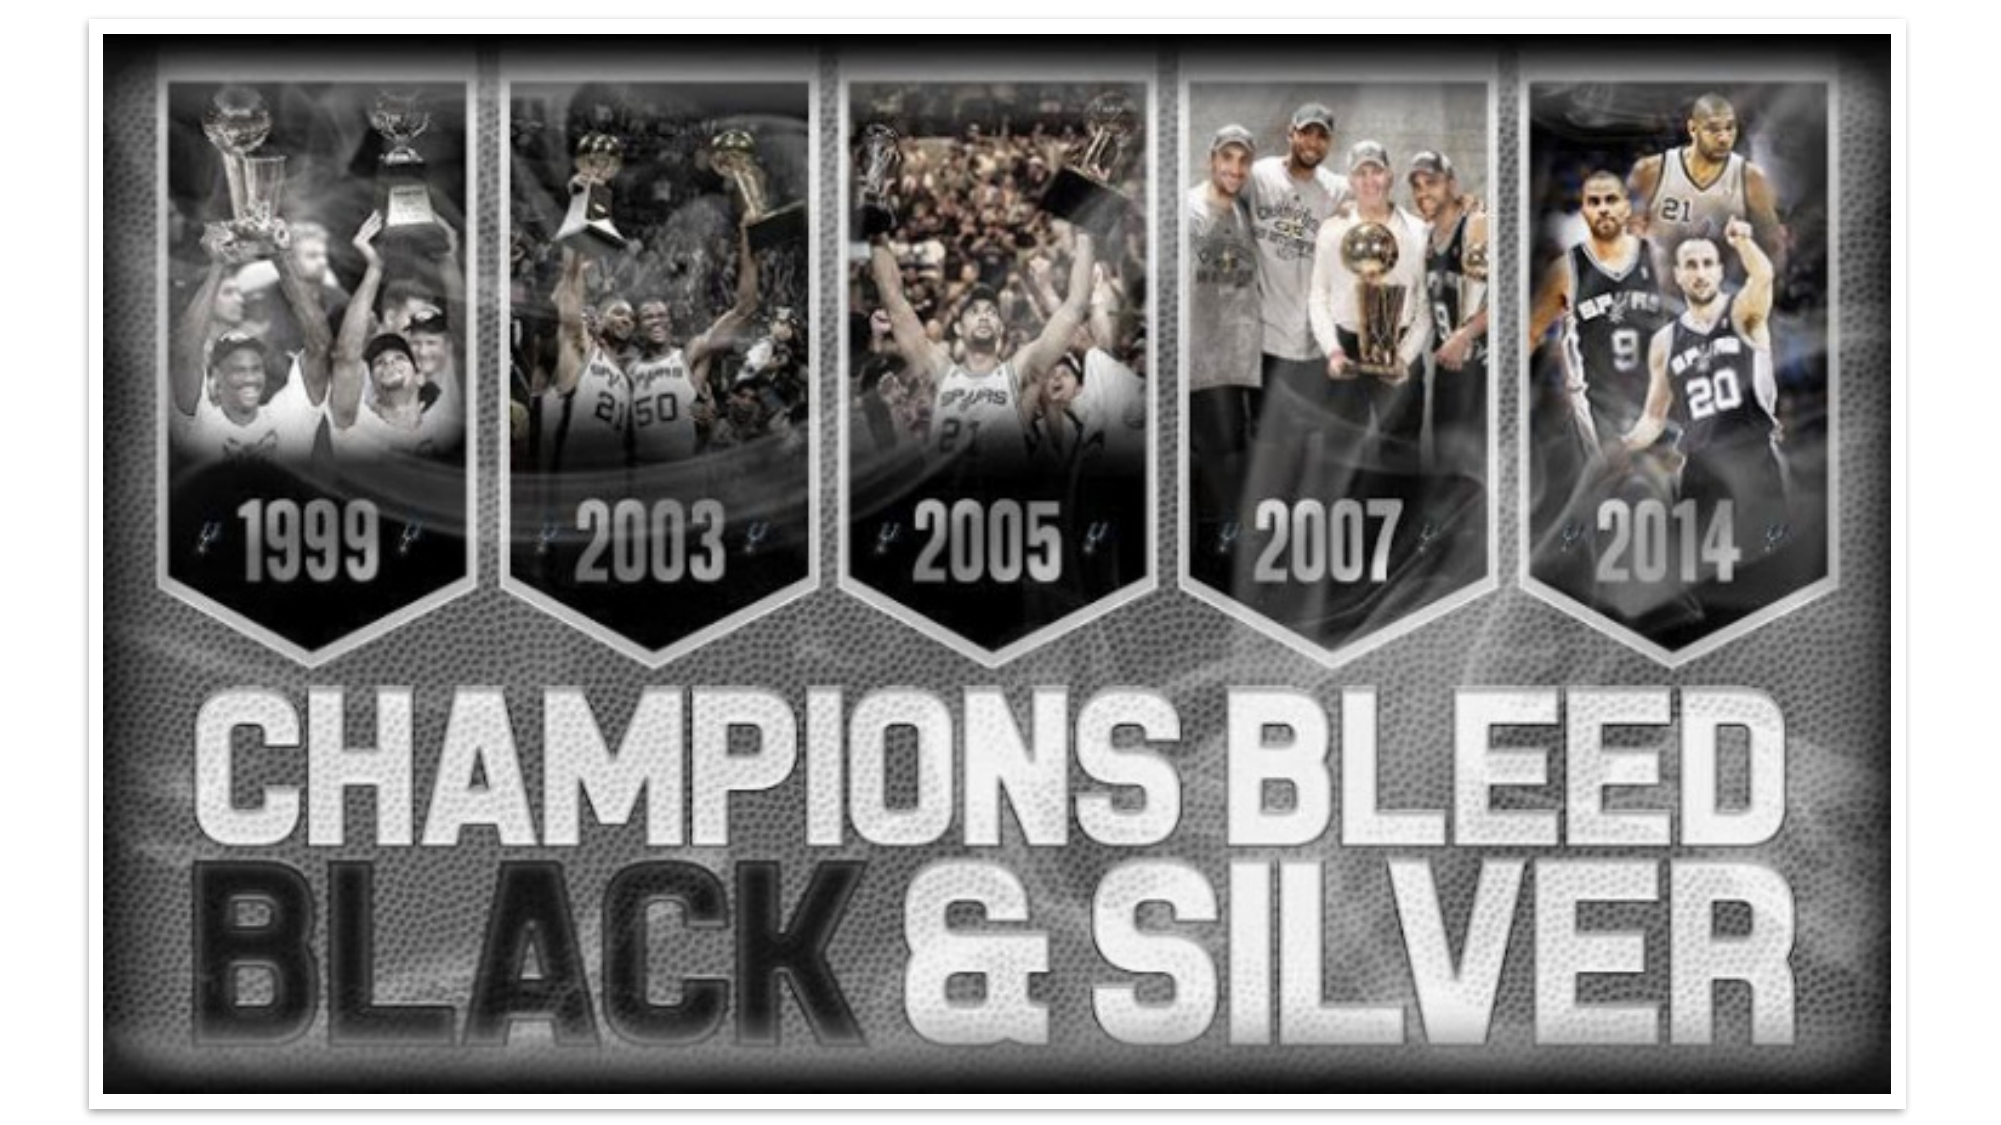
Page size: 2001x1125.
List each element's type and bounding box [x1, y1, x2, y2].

picture [103, 33, 1892, 1095]
